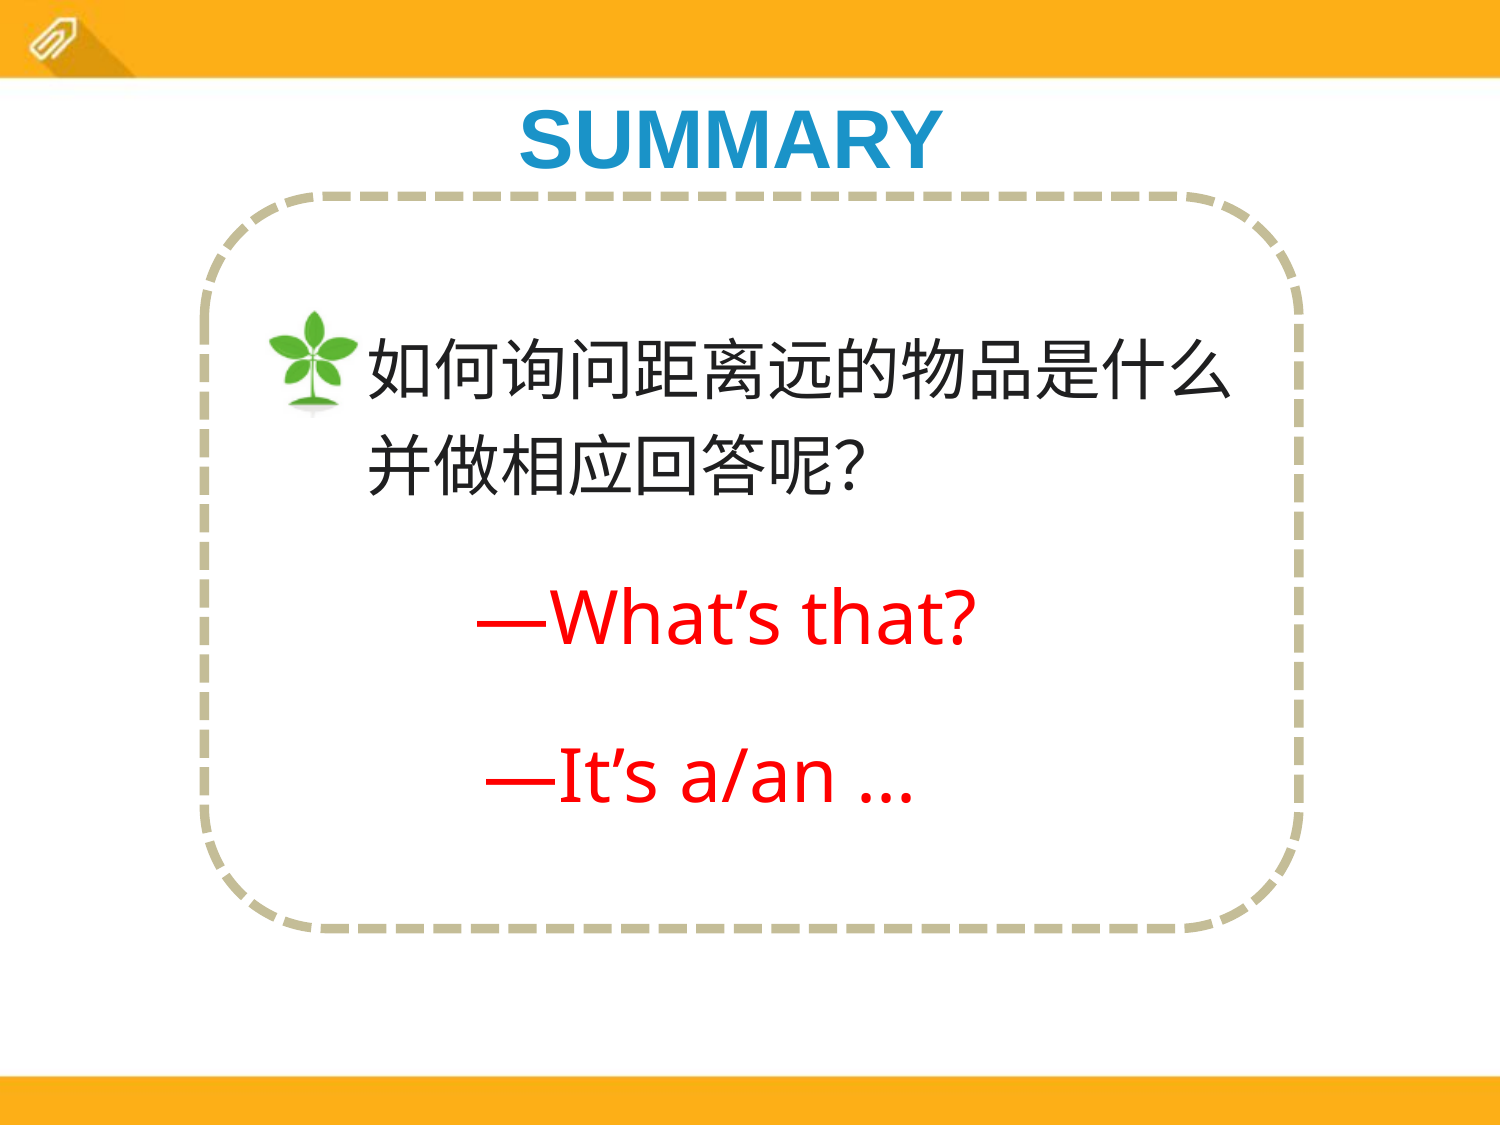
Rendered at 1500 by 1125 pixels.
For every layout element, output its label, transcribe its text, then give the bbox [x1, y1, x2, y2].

text_box —What’s that? [459, 544, 1018, 668]
text_box 如何询问距离远的物品是什么并做相应回答呢？ [352, 304, 1270, 511]
title Summary [257, 78, 1228, 197]
picture [0, 0, 1500, 1125]
text_box —It’s a/an ... [468, 702, 932, 826]
text_box [202, 194, 1302, 931]
